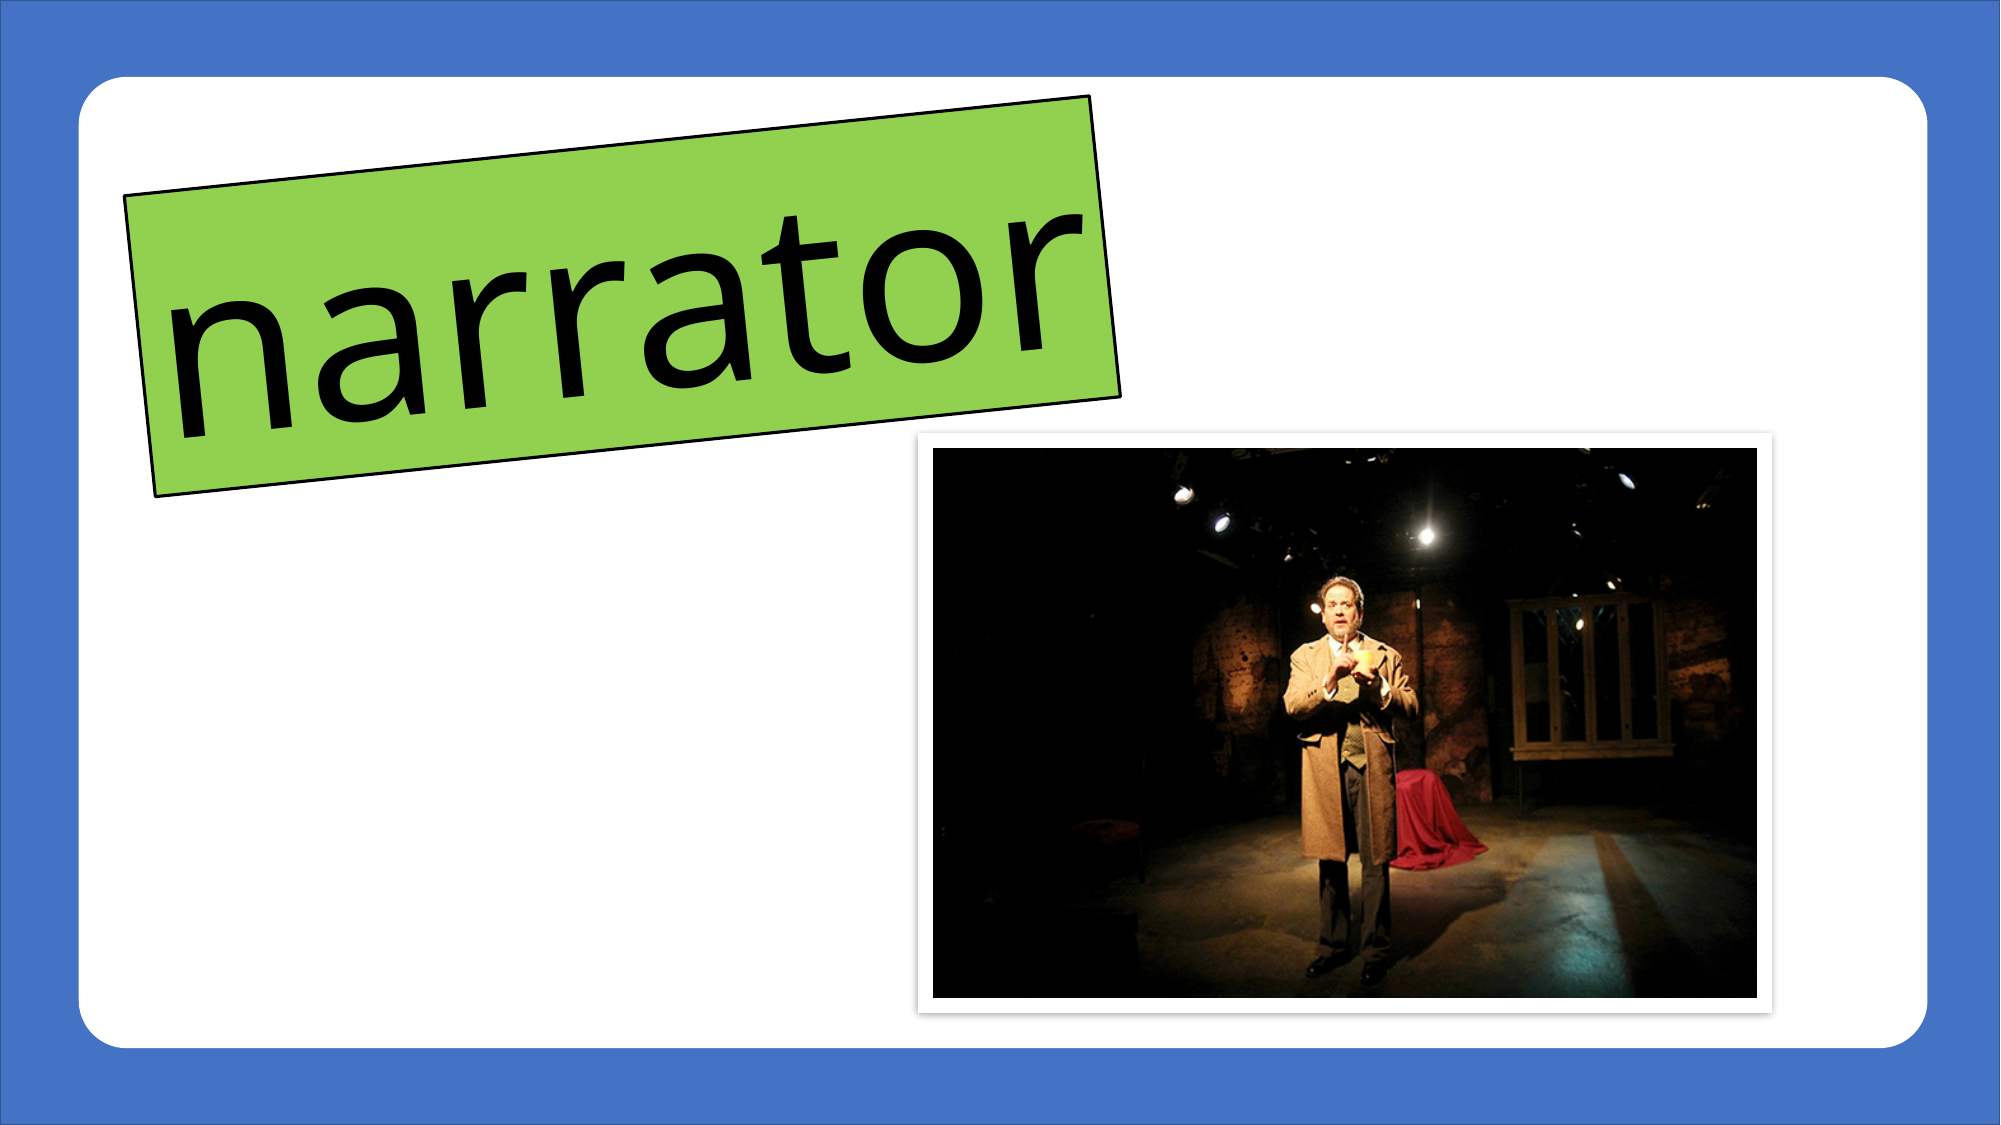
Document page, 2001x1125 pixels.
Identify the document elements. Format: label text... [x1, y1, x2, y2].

text_box [77, 75, 1929, 1050]
text_box narrator [124, 95, 1121, 497]
picture [932, 447, 1758, 999]
text_box [0, 0, 2000, 1125]
